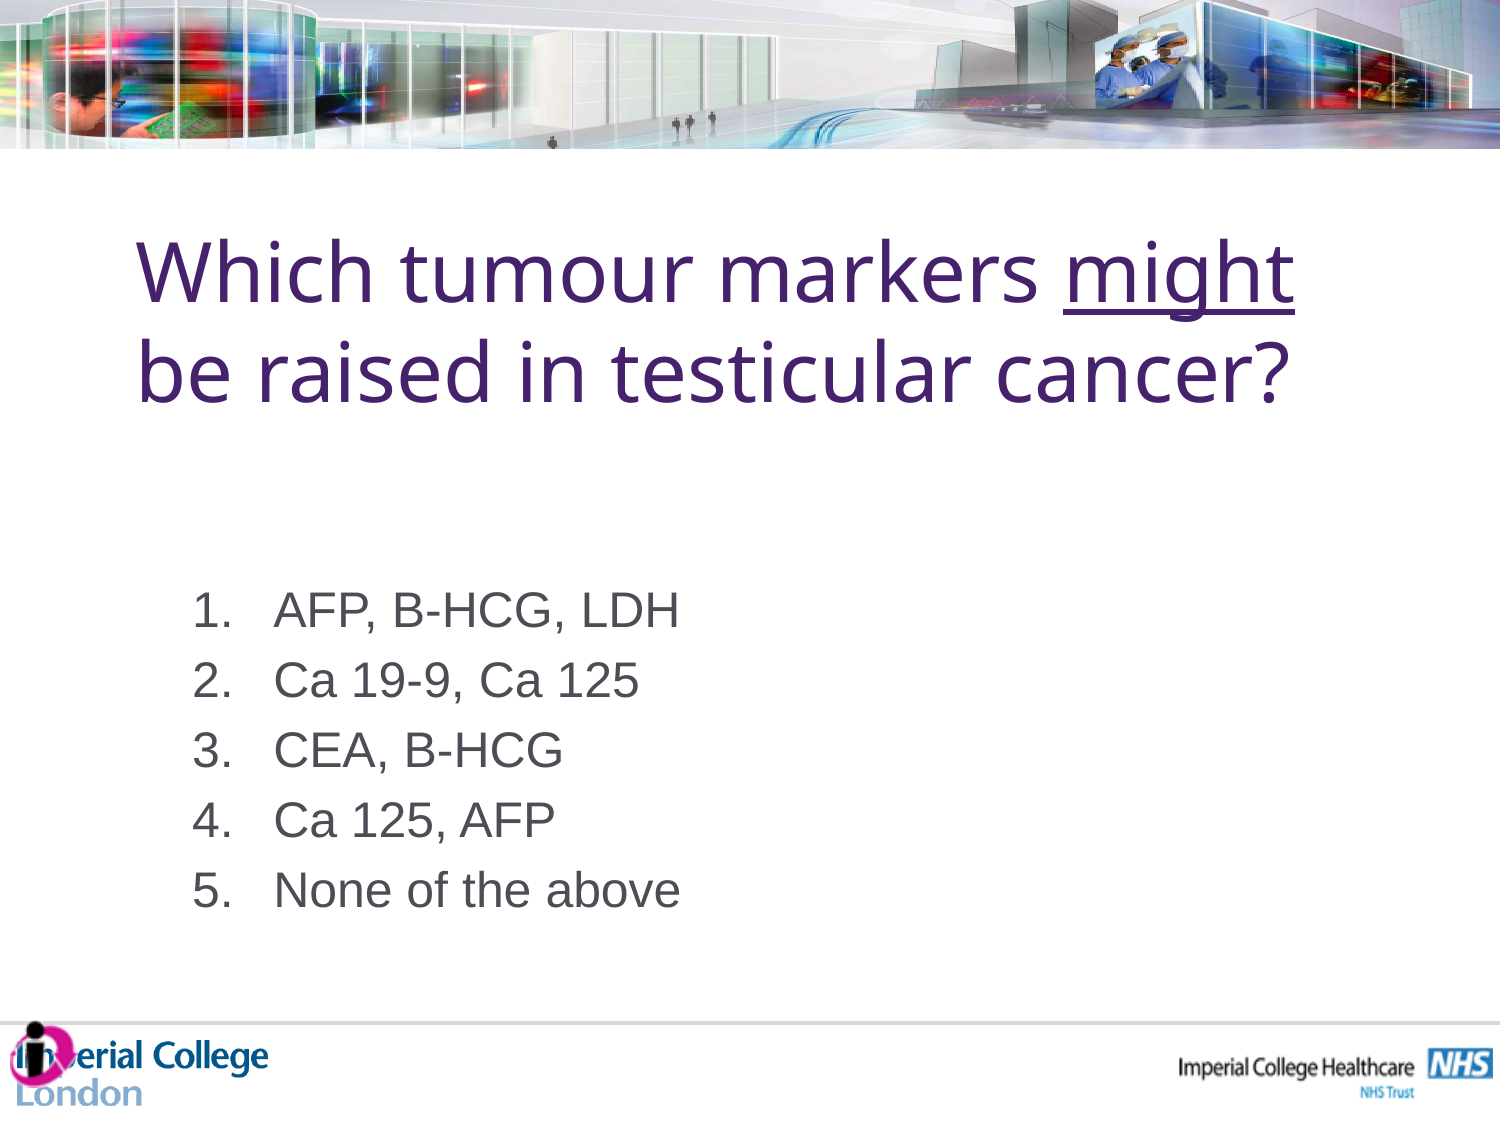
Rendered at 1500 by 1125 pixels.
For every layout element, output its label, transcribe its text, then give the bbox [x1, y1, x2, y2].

title Which tumour markers might be raised in testicular cancer? [135, 338, 1374, 419]
picture [0, 0, 1500, 149]
picture [1175, 1039, 1493, 1106]
list AFP, B-HCG, LDH Ca 19-9, Ca 125 CEA, B-HCG Ca 125, AFP None of the above [135, 467, 1374, 965]
picture [10, 1020, 268, 1106]
